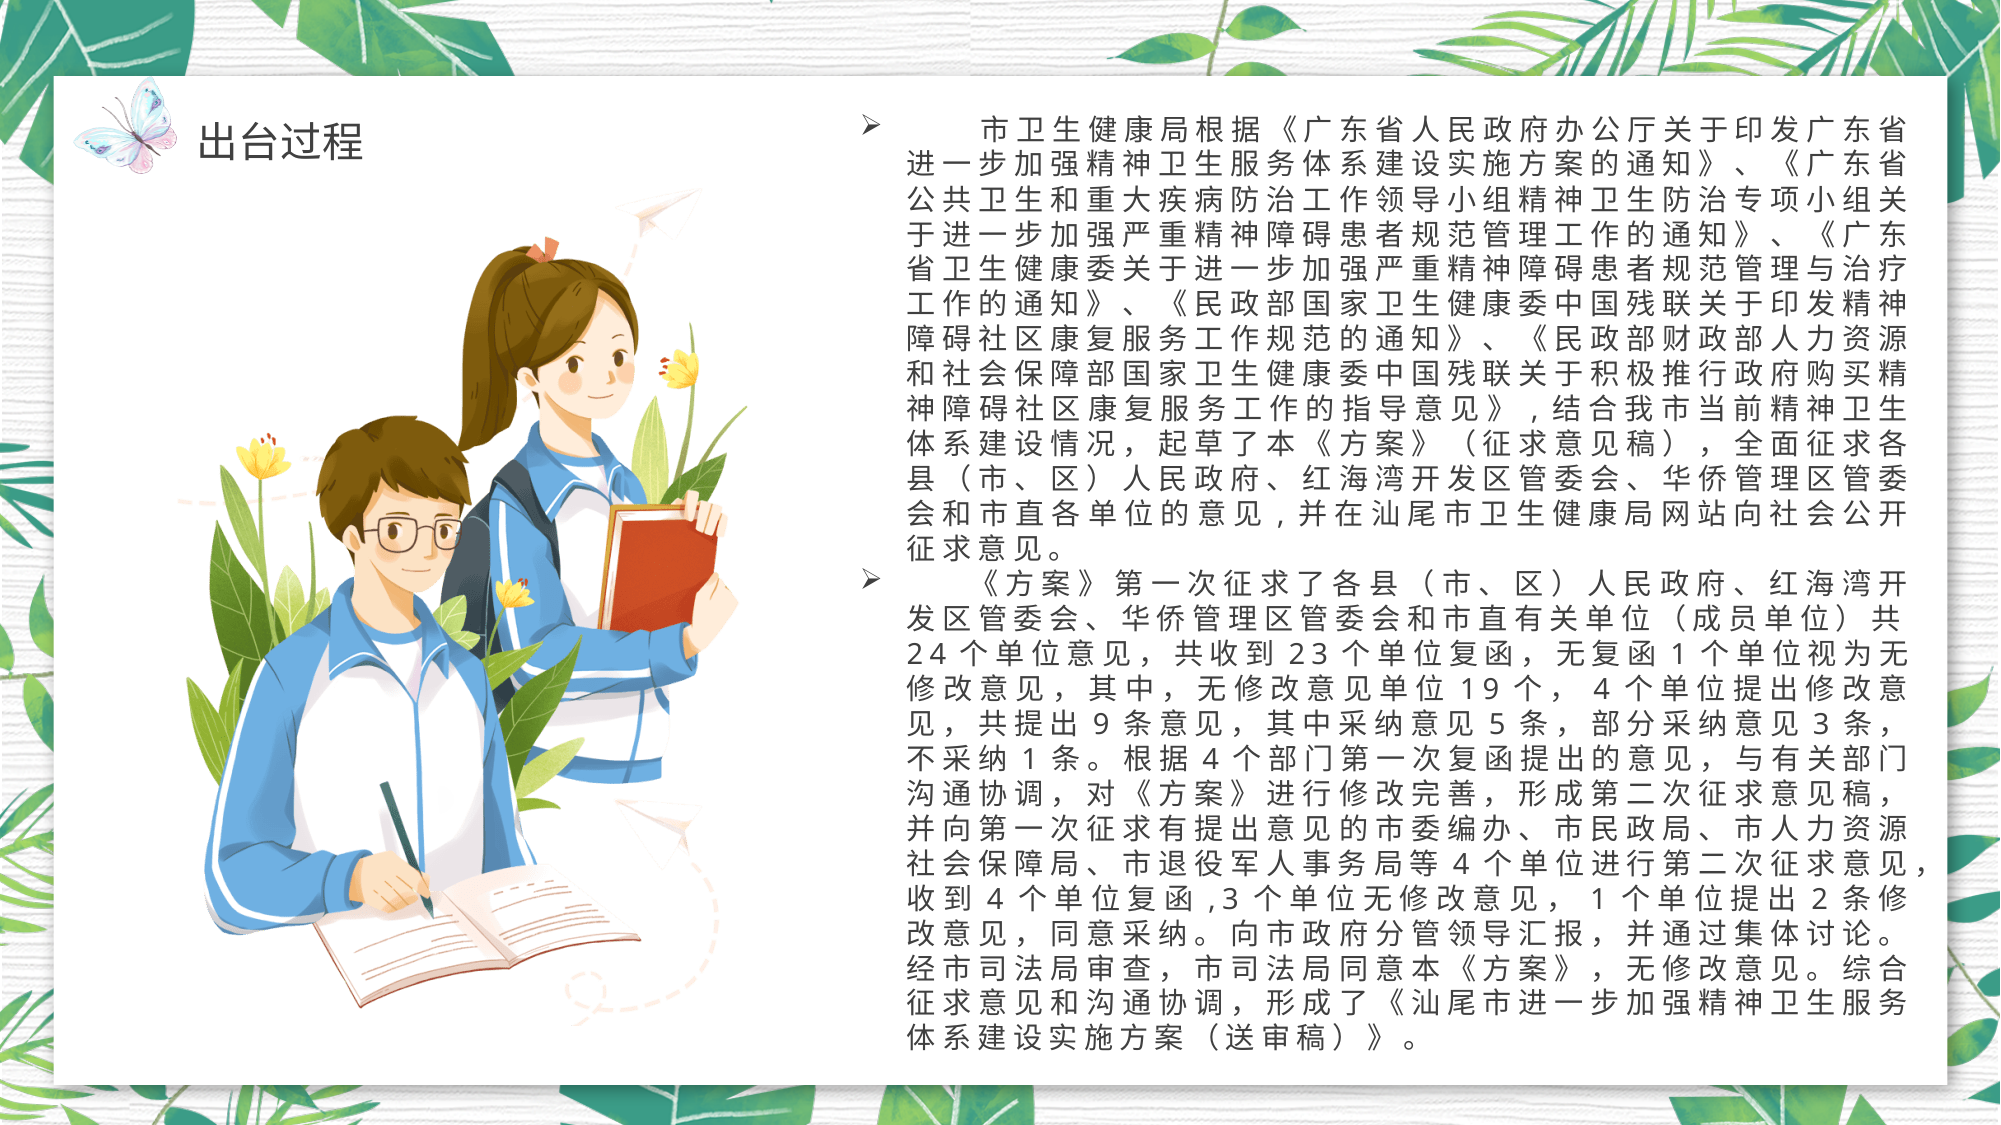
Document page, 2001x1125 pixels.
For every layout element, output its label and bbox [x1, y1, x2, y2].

picture [73, 76, 761, 1027]
text_box [0, 0, 2000, 1125]
